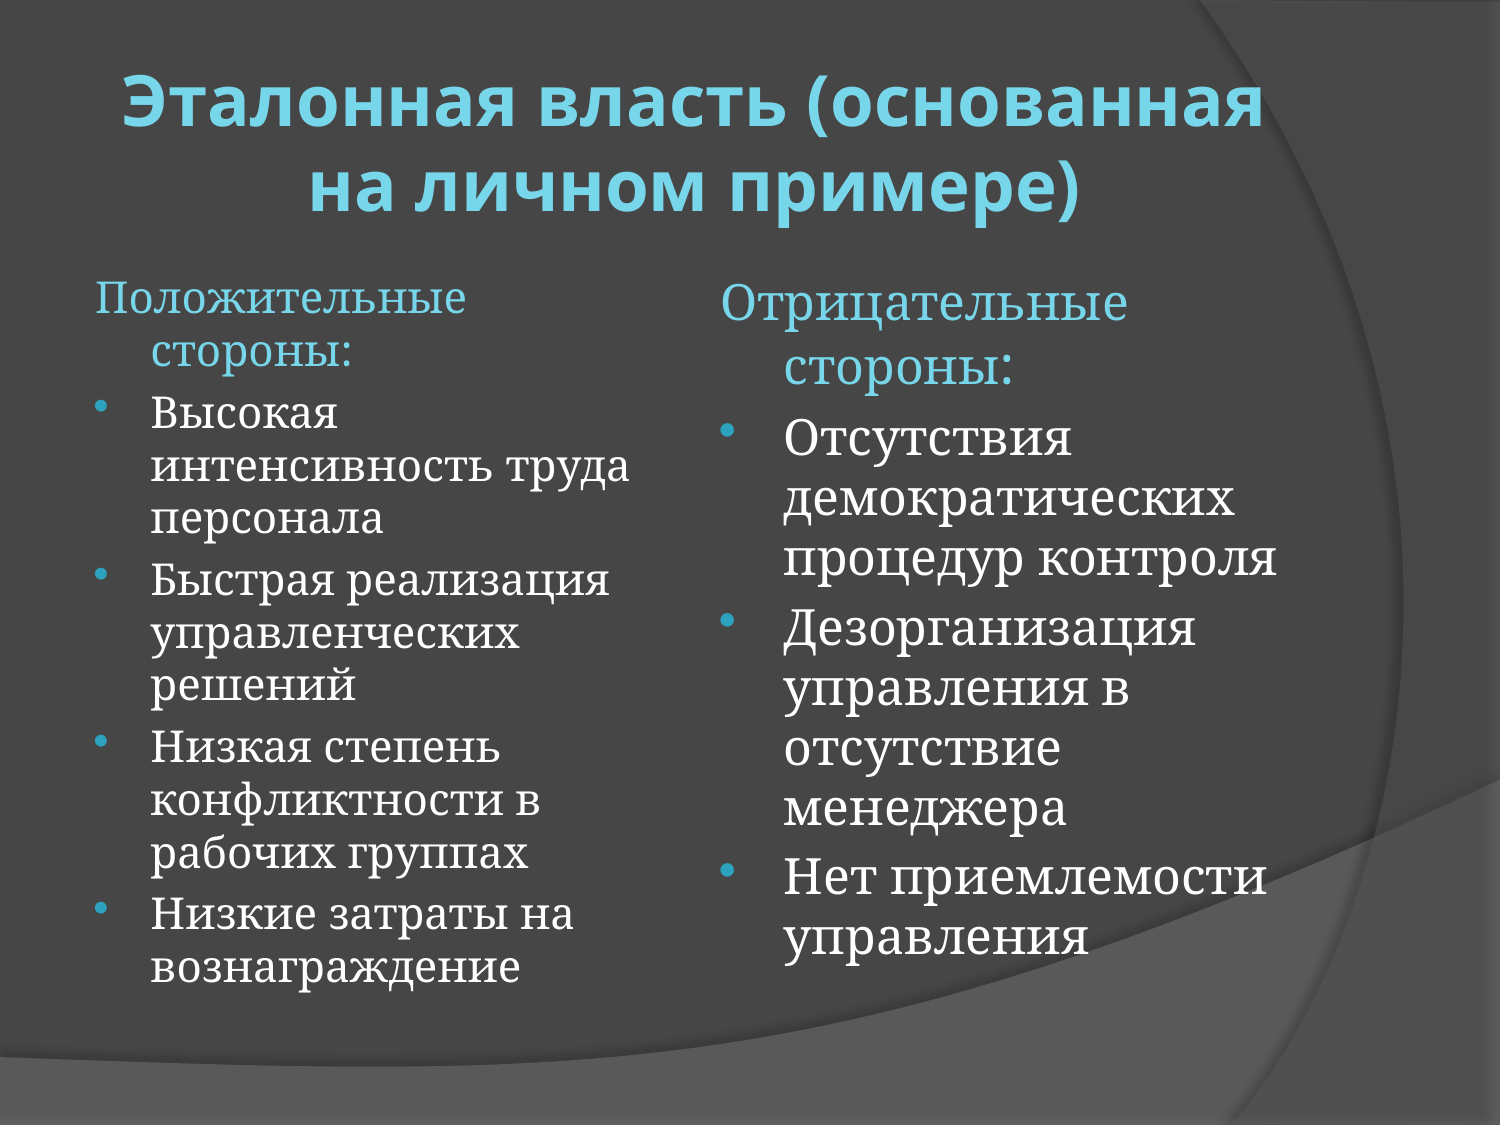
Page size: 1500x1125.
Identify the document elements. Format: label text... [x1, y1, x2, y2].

list Положительные стороны: Высокая интенсивность труда персонала Быстрая реализация управленческих решений Низкая степень конфликтности в рабочих группах Низкие затраты на вознаграждение [75, 262, 675, 1005]
title Эталонная власть (основанная на личном примере) [82, 46, 1307, 235]
list Отрицательные стороны: Отсутствия демократических процедур контроля Дезорганизация управления в отсутствие менеджера Нет приемлемости управления [699, 262, 1300, 1005]
